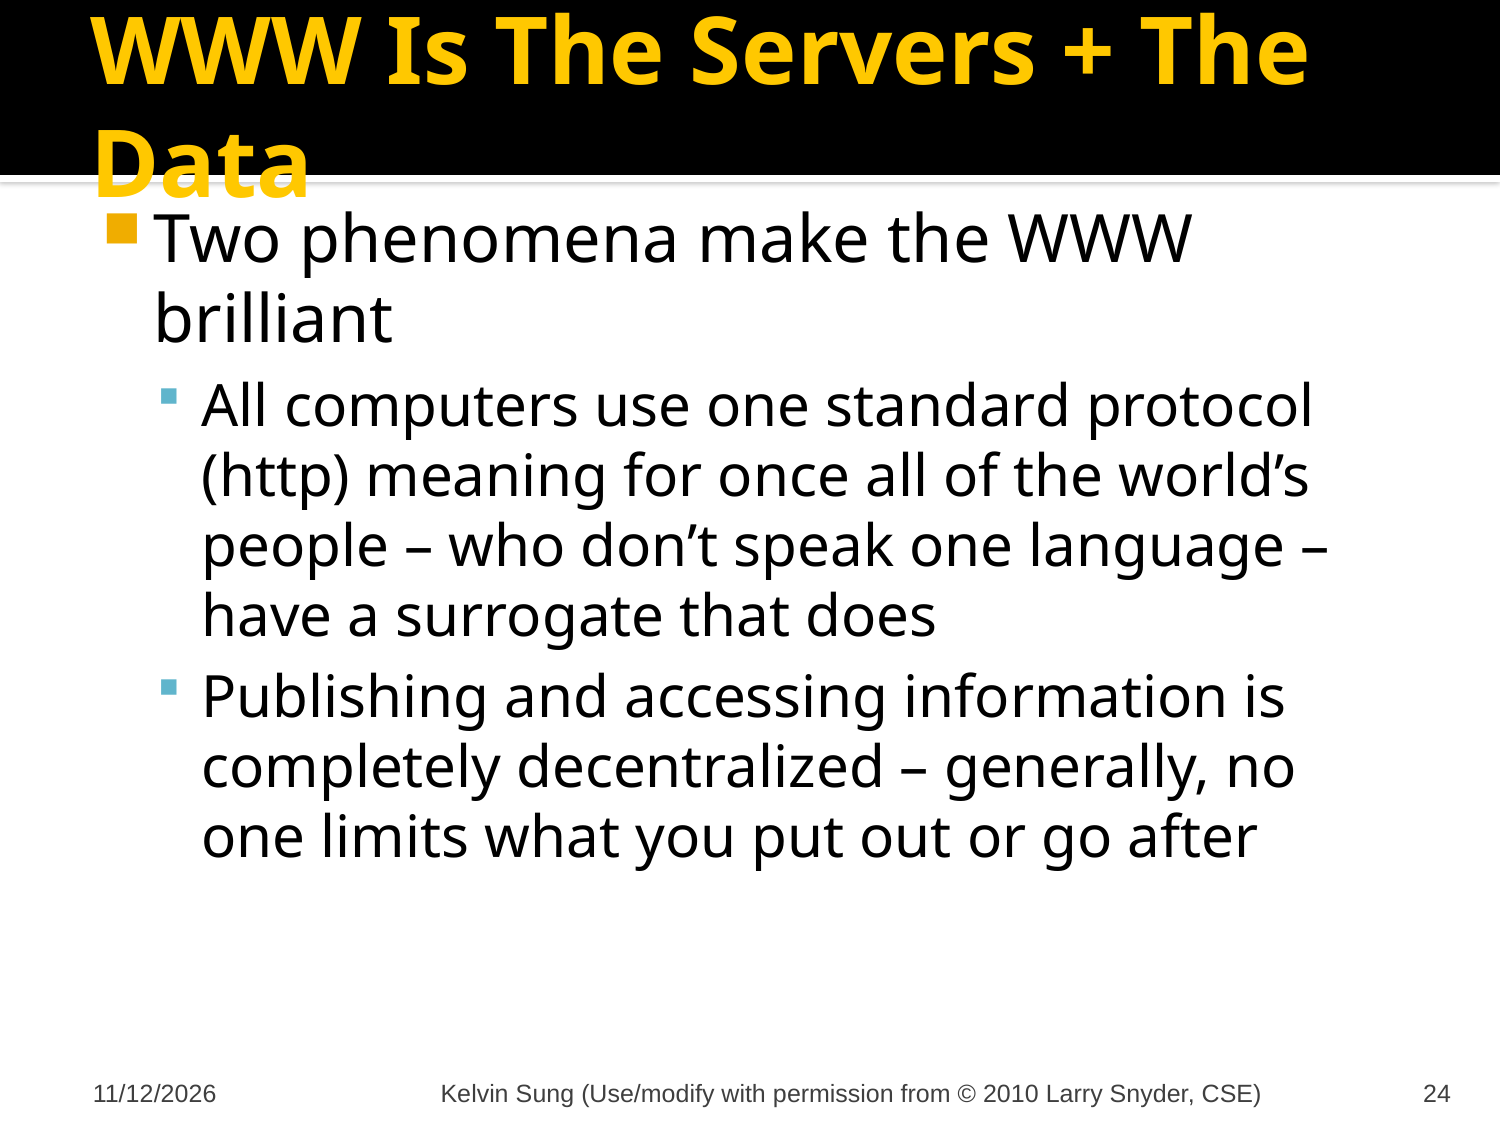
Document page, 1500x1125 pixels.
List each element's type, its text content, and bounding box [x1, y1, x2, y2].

title WWW Is The Servers + The Data [75, 25, 1425, 182]
slide_number 24 [1345, 1062, 1467, 1108]
list Two phenomena make the WWW brilliant All computers use one standard protocol (http) meaning for once all of the world’s people – who don’t speak one language – have a surrogate that does Publishing and accessing information is completely decentralized – generally, no one limits what you put out or go after [72, 181, 1423, 1032]
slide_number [75, 1062, 425, 1108]
footer Kelvin Sung (Use/modify with permission from © 2010 Larry Snyder, CSE) [433, 1062, 1337, 1108]
